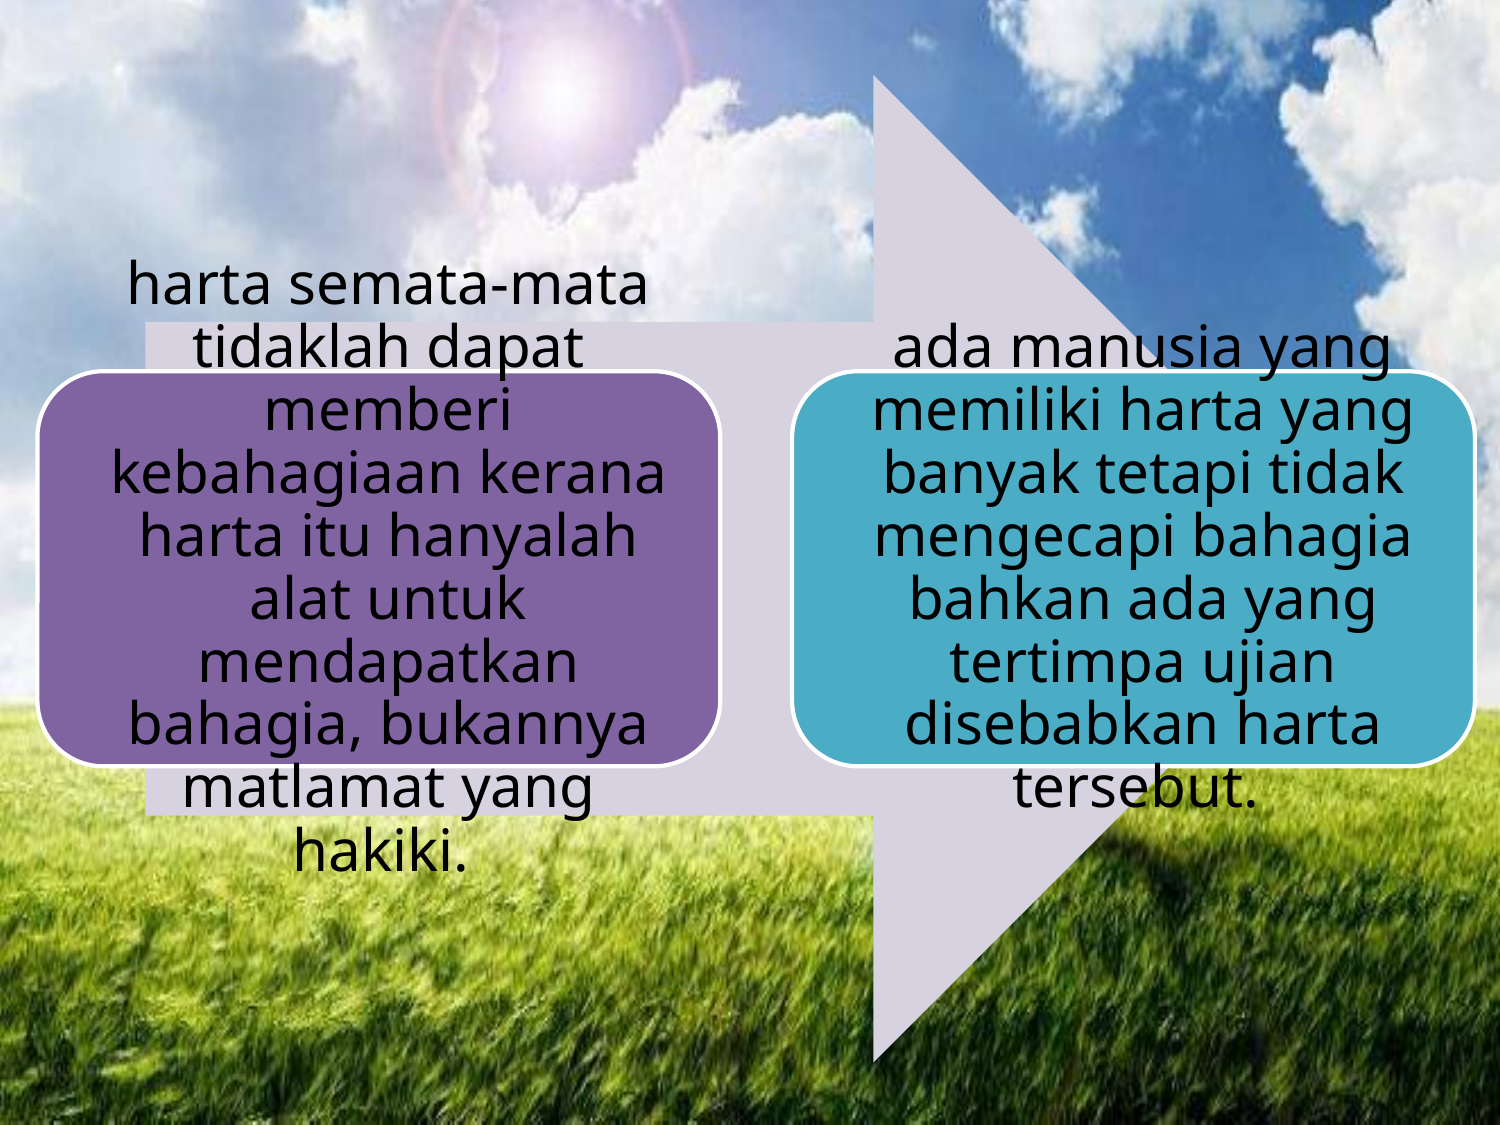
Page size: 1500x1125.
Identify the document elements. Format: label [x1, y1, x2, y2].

picture [0, 0, 1500, 1125]
text_box [37, 74, 1476, 1063]
